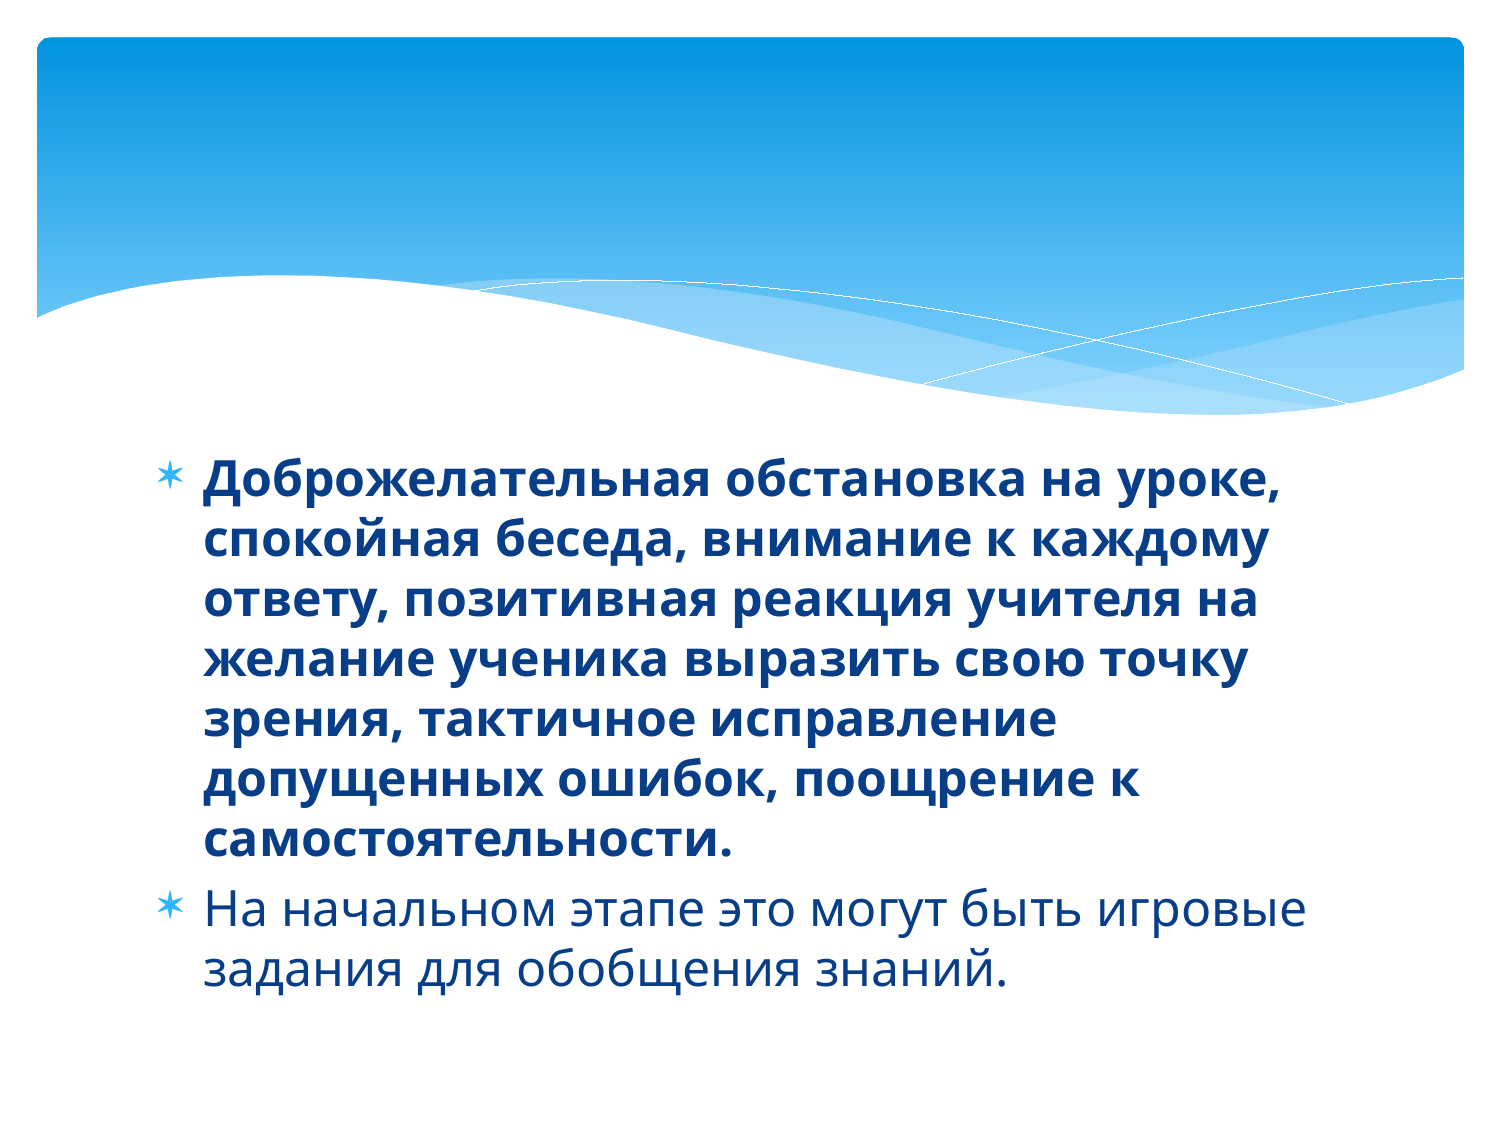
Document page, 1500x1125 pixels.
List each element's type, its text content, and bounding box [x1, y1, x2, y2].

list Доброжелательная обстановка на уроке, спокойная беседа, внимание к каждому ответу, позитивная реакция учителя на желание ученика выразить свою точку зрения, тактичное исправление допущенных ошибок, поощрение к самостоятельности. На начальном этапе это могут быть игровые задания для обобщения знаний. [143, 438, 1359, 1005]
